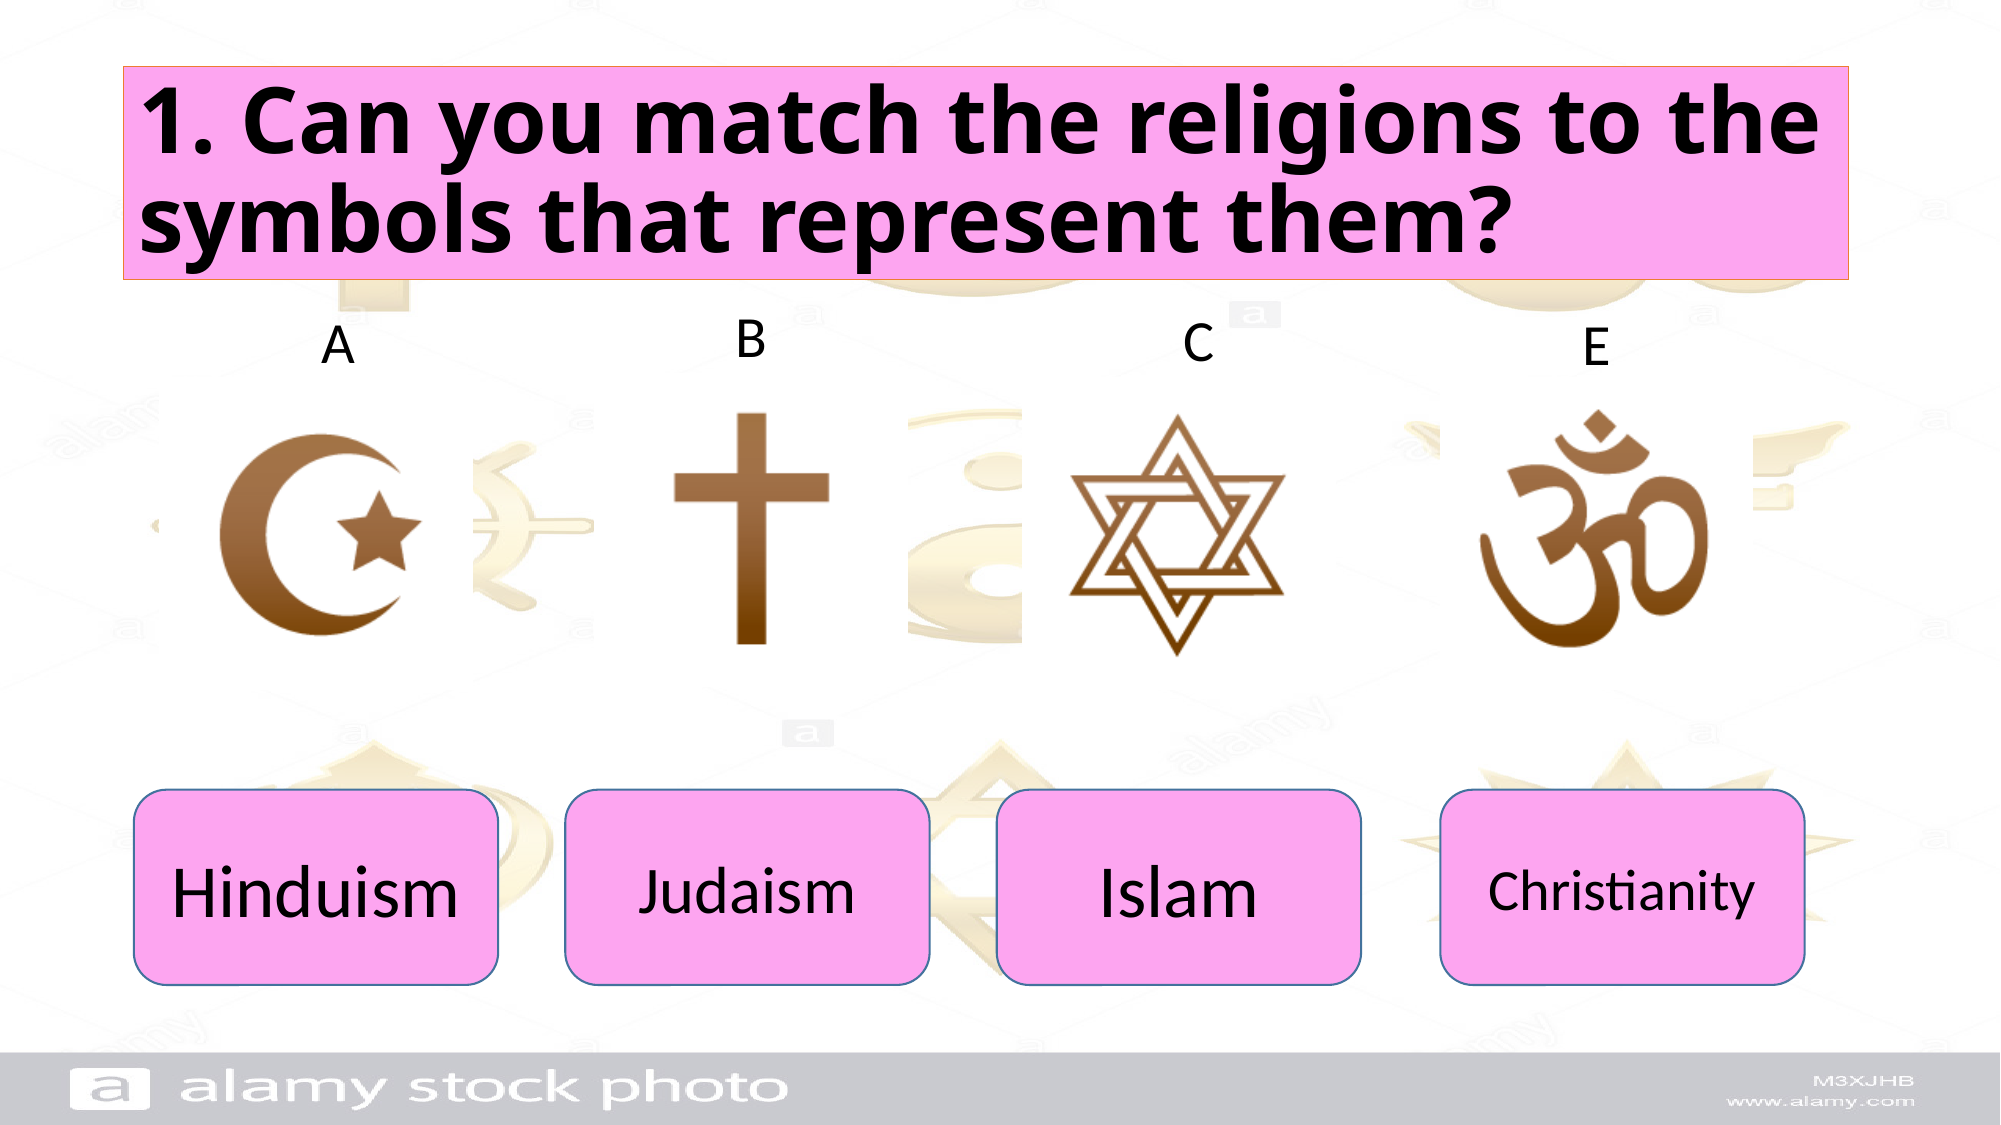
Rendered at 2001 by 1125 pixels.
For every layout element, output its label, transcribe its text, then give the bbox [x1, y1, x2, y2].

text_box A [265, 297, 412, 377]
text_box 1. Can you match the religions to the symbols that represent them? [123, 66, 1849, 280]
picture [1440, 377, 1753, 690]
text_box Christianity [1439, 788, 1806, 987]
text_box E [1536, 299, 1657, 377]
text_box C [1138, 295, 1259, 377]
text_box Islam [995, 788, 1363, 987]
text_box B [678, 291, 824, 373]
picture [1022, 377, 1336, 690]
text_box Judaism [564, 788, 931, 987]
picture [594, 373, 908, 687]
list [137, 299, 1863, 1014]
picture [159, 377, 473, 690]
text_box Hinduism [132, 788, 500, 987]
